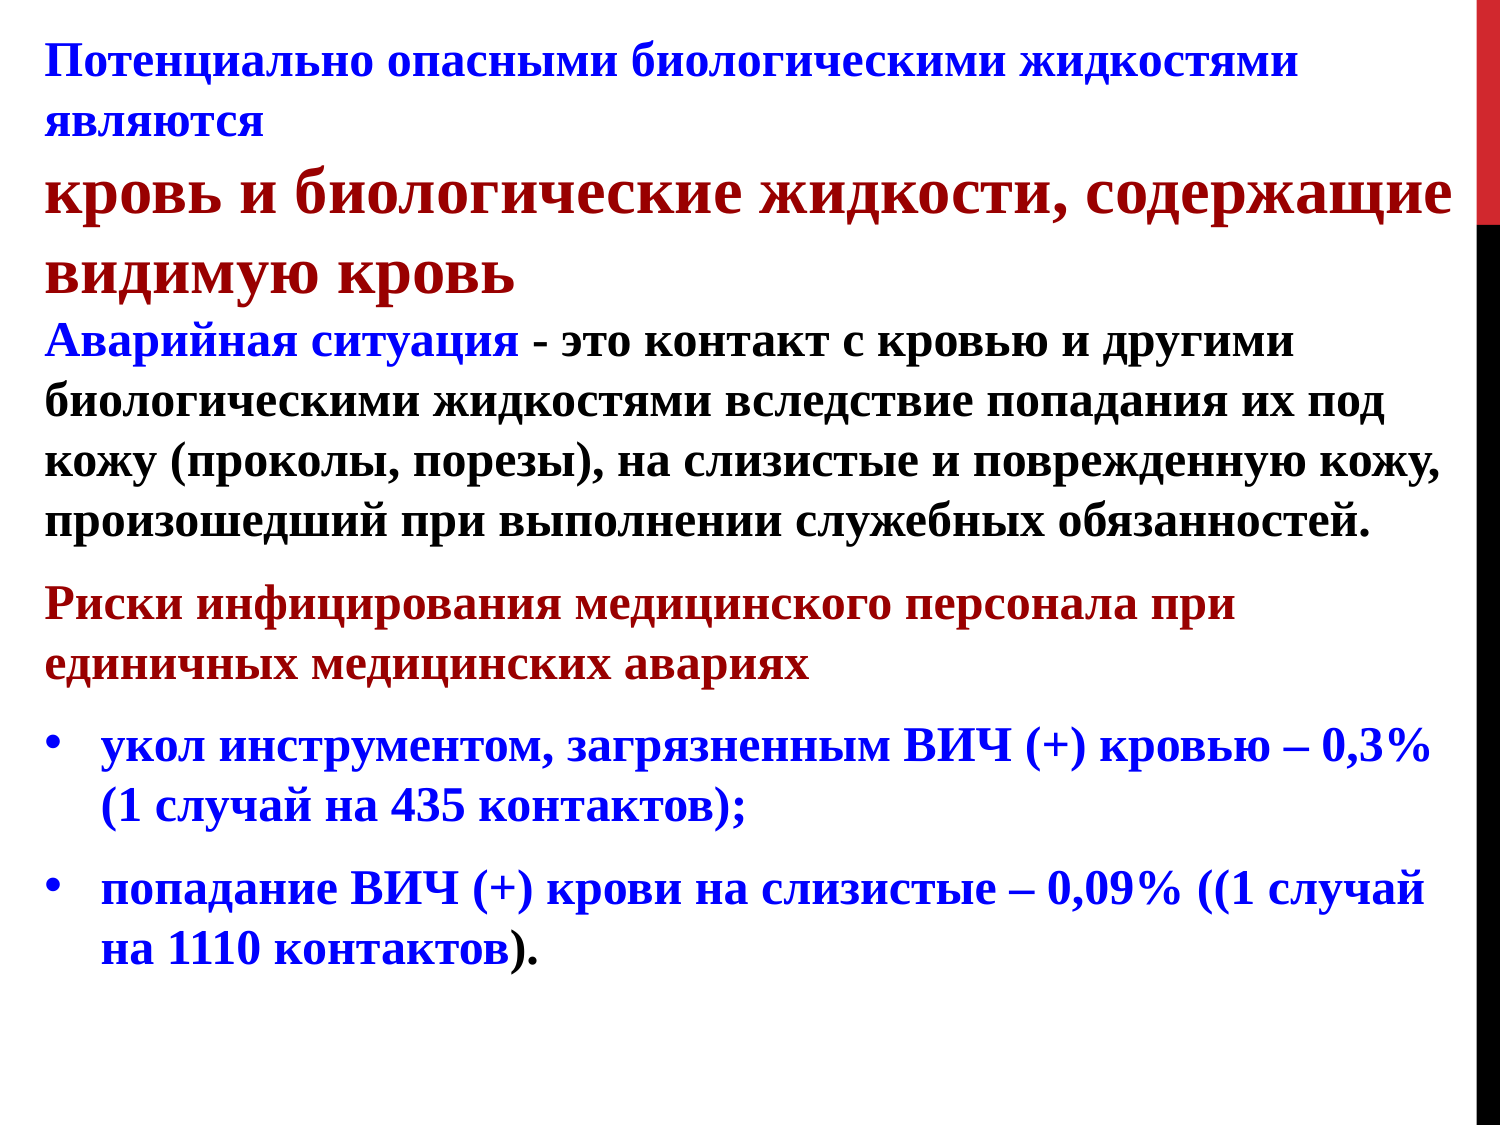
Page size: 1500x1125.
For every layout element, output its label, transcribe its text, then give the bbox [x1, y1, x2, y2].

list Потенциально опасными биологическими жидкостями являются кровь и биологические жидкости, содержащие видимую кровь Аварийная ситуация - это контакт с кровью и другими биологическими жидкостями вследствие попадания их под кожу (проколы, порезы), на слизистые и поврежденную кожу, произошедший при выполнении служебных обязанностей. Риски инфицирования медицинского персонала при единичных медицинских авариях укол инструментом, загрязненным ВИЧ (+) кровью – 0,3% (1 случай на 435 контактов); попадание ВИЧ (+) крови на слизистые – 0,09% ((1 случай на 1110 контактов). [29, 19, 1500, 1094]
